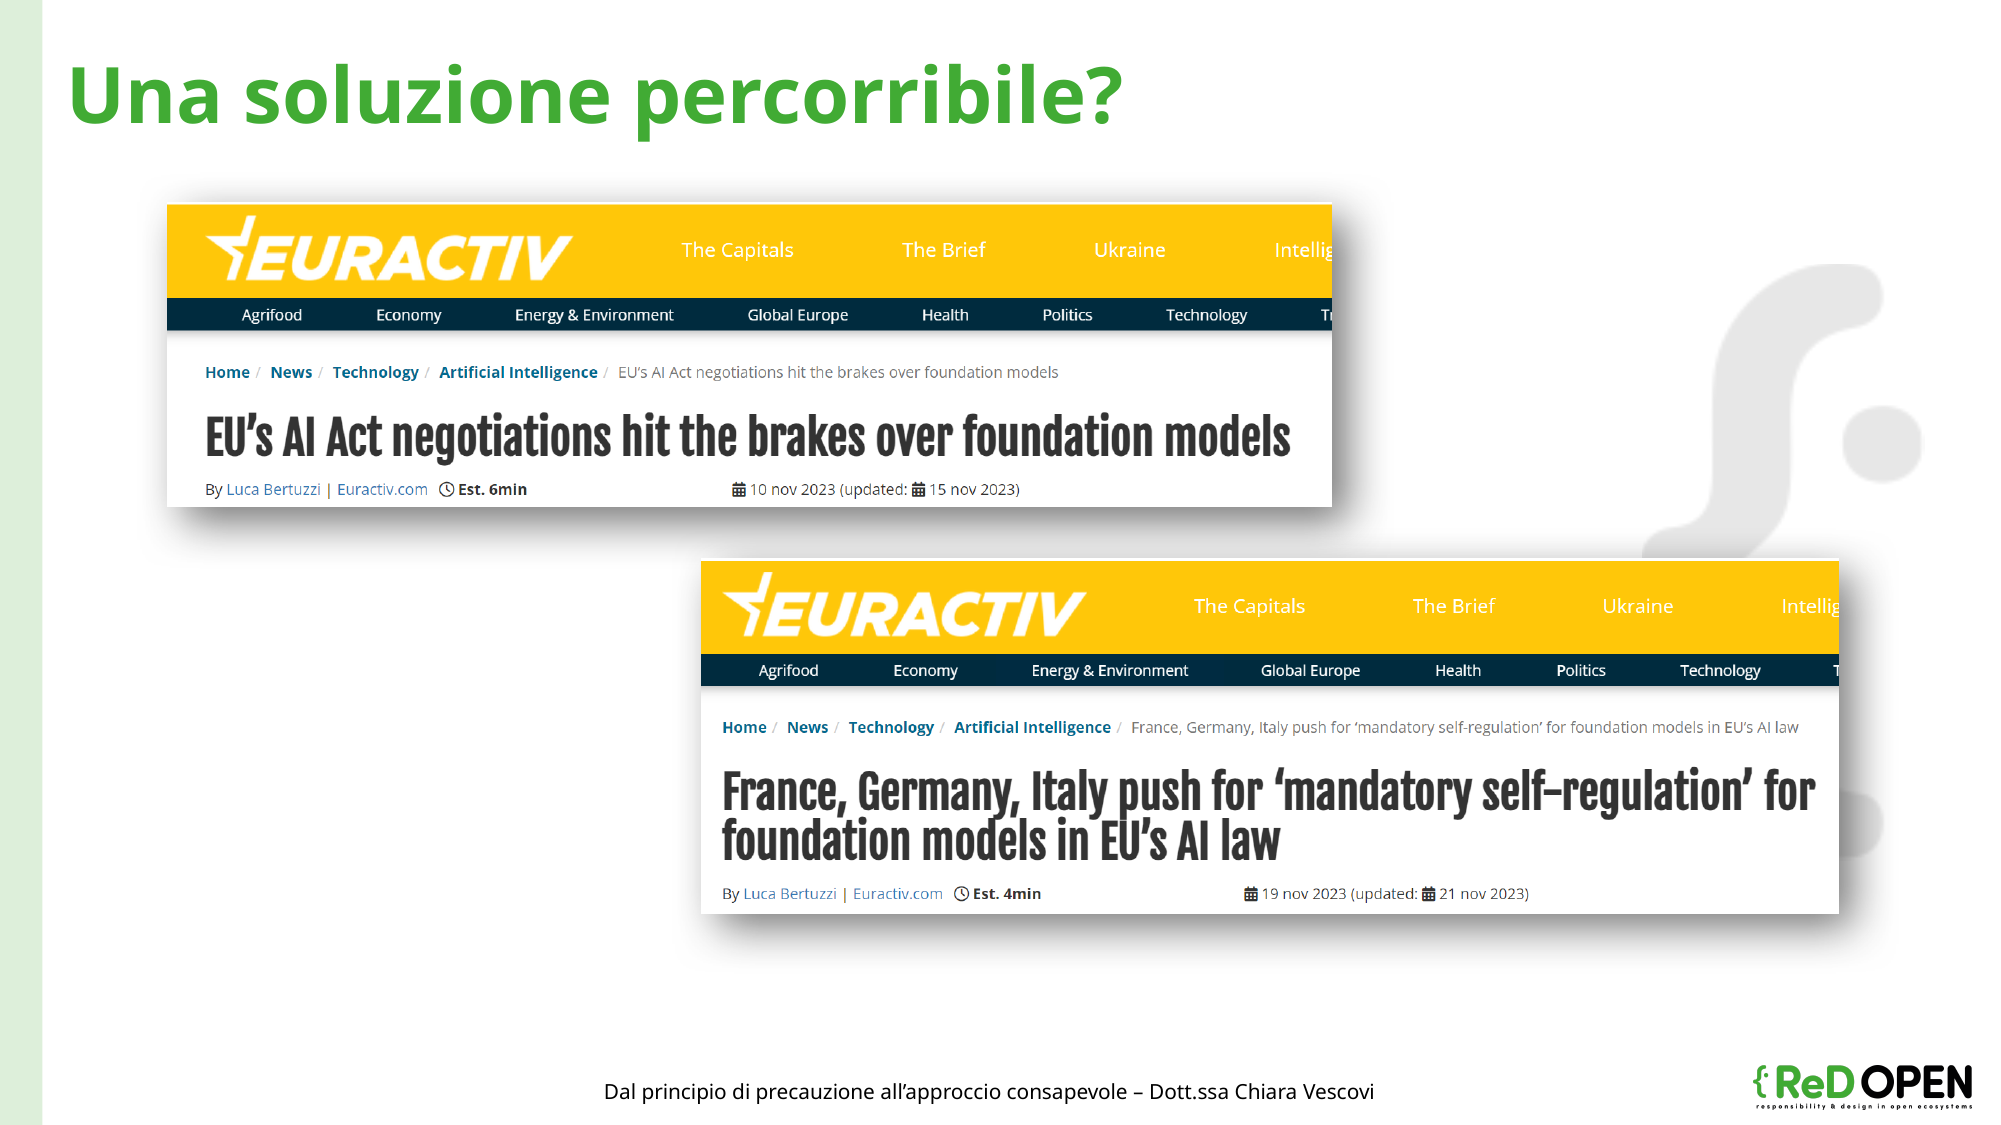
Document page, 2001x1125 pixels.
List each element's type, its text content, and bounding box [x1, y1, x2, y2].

picture [558, 313, 563, 322]
picture [701, 687, 1839, 915]
text_box Una soluzione percorribile? [56, 0, 1984, 207]
picture [701, 558, 1839, 653]
picture [1220, 310, 1224, 320]
picture [1059, 310, 1064, 320]
picture [1734, 665, 1738, 675]
picture [1573, 665, 1577, 675]
picture [931, 310, 935, 320]
picture [1753, 1064, 1972, 1110]
picture [166, 331, 1333, 508]
text_box Dal principio di precauzione all’approccio consapevole – Dott.ssa Chiara Vescovi [503, 1071, 1475, 1111]
picture [166, 201, 1333, 297]
